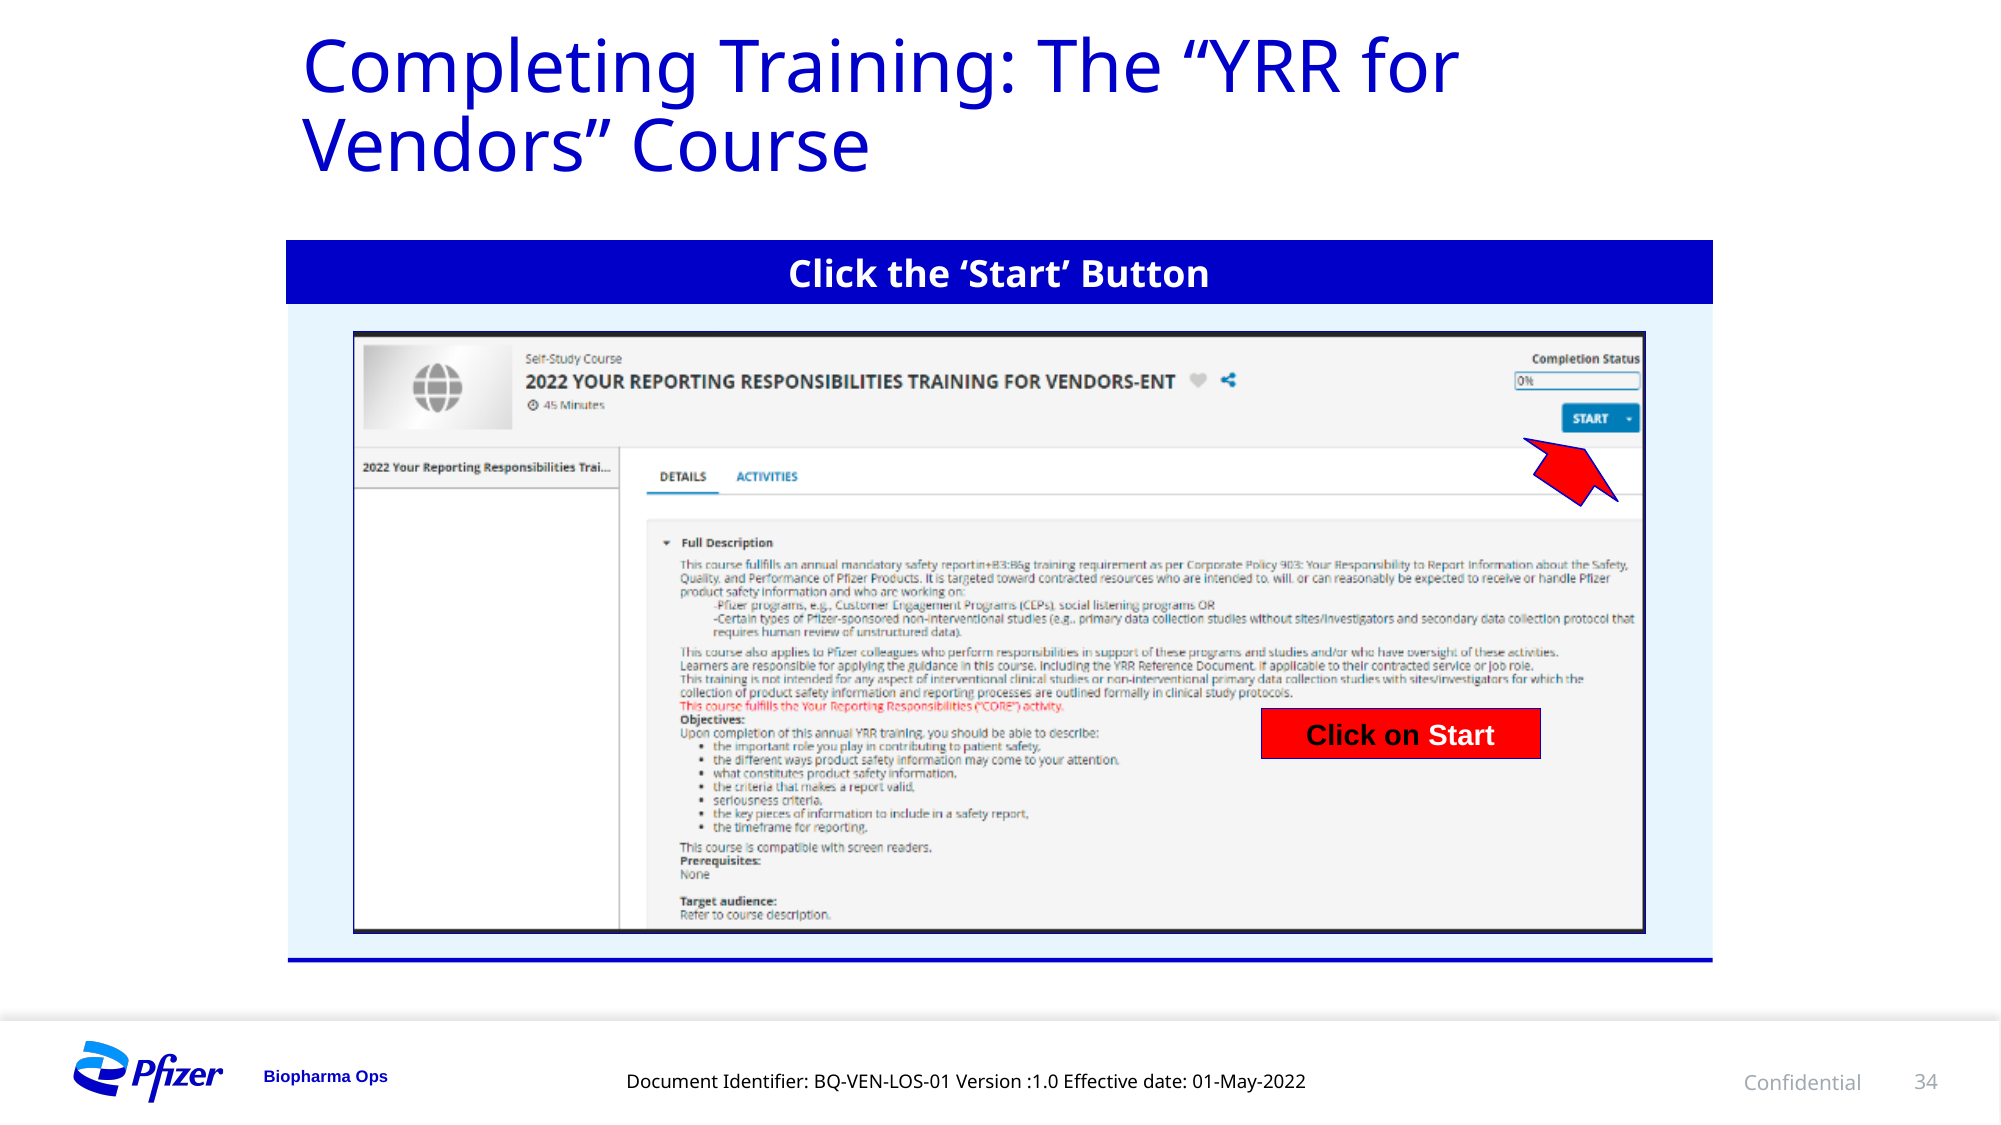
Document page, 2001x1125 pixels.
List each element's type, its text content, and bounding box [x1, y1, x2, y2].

text_box [287, 957, 1714, 963]
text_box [1261, 445, 1628, 812]
title Completing Training: The “YRR for Vendors” Course [287, 0, 1782, 218]
picture [353, 331, 1646, 934]
text_box Click the ‘Start’ Button [286, 240, 1713, 304]
text_box [287, 299, 1714, 957]
text_box Document Identifier: BQ-VEN-LOS-01 Version :1.0 Effective date: 01-May-2022 [611, 1062, 1330, 1100]
